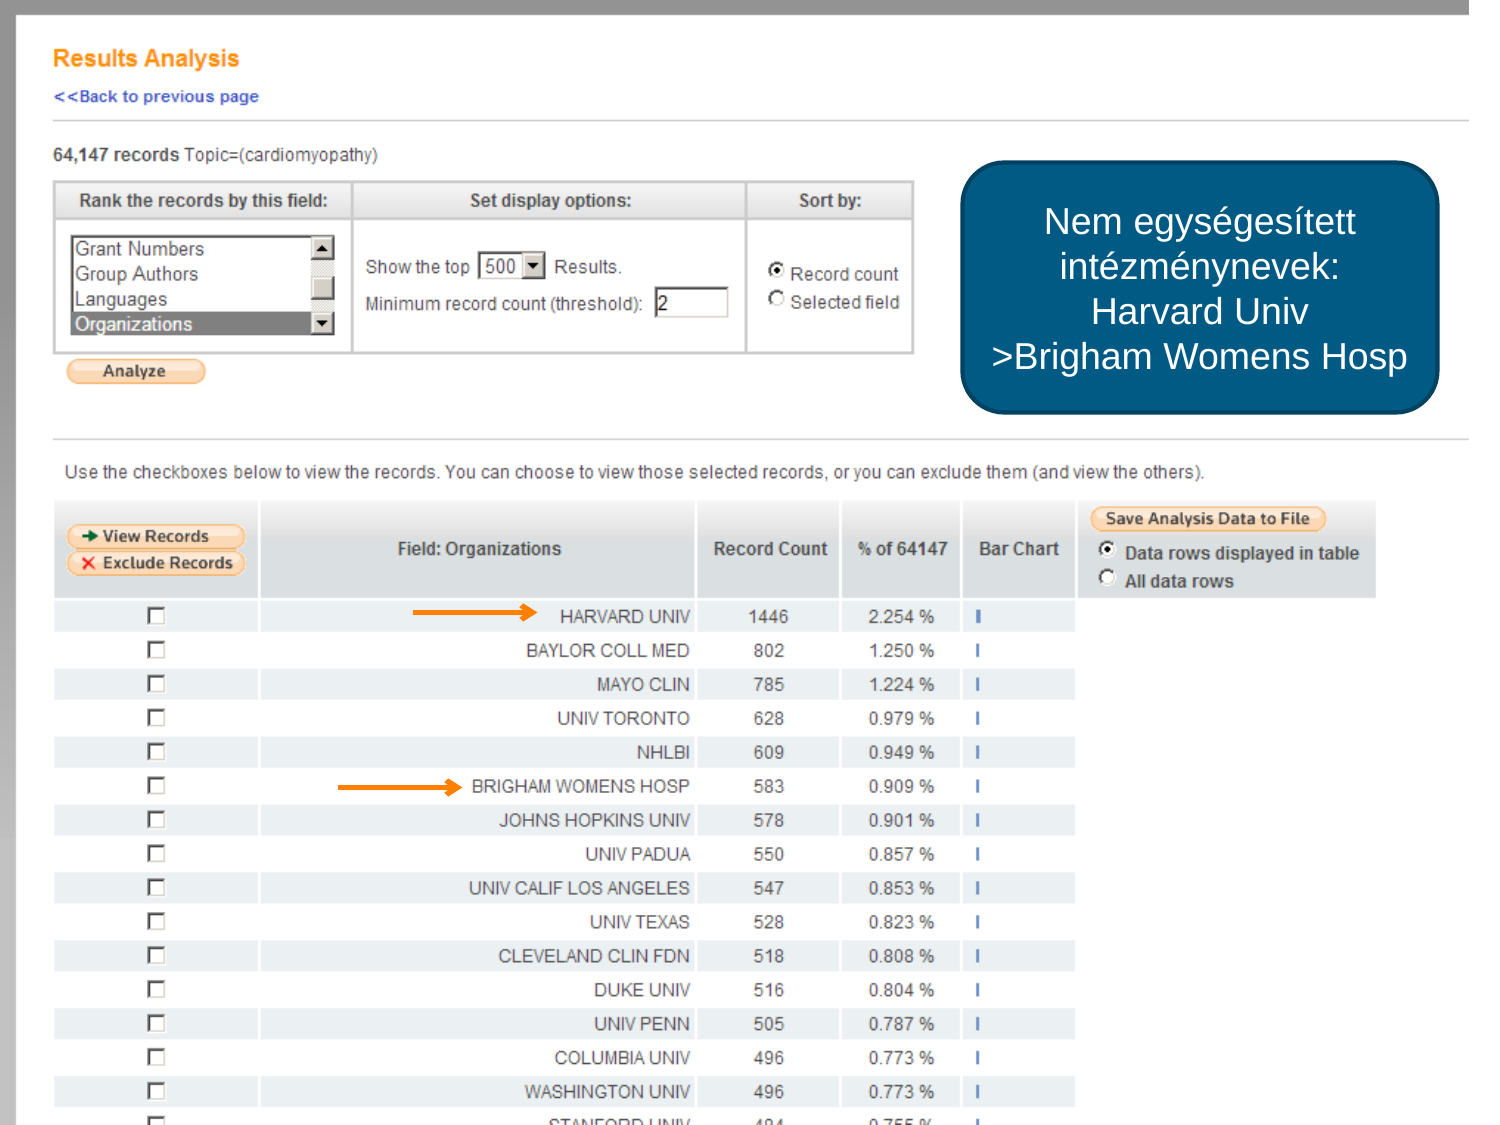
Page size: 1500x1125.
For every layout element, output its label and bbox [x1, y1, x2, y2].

picture [0, 0, 1469, 1125]
text_box [337, 612, 538, 788]
